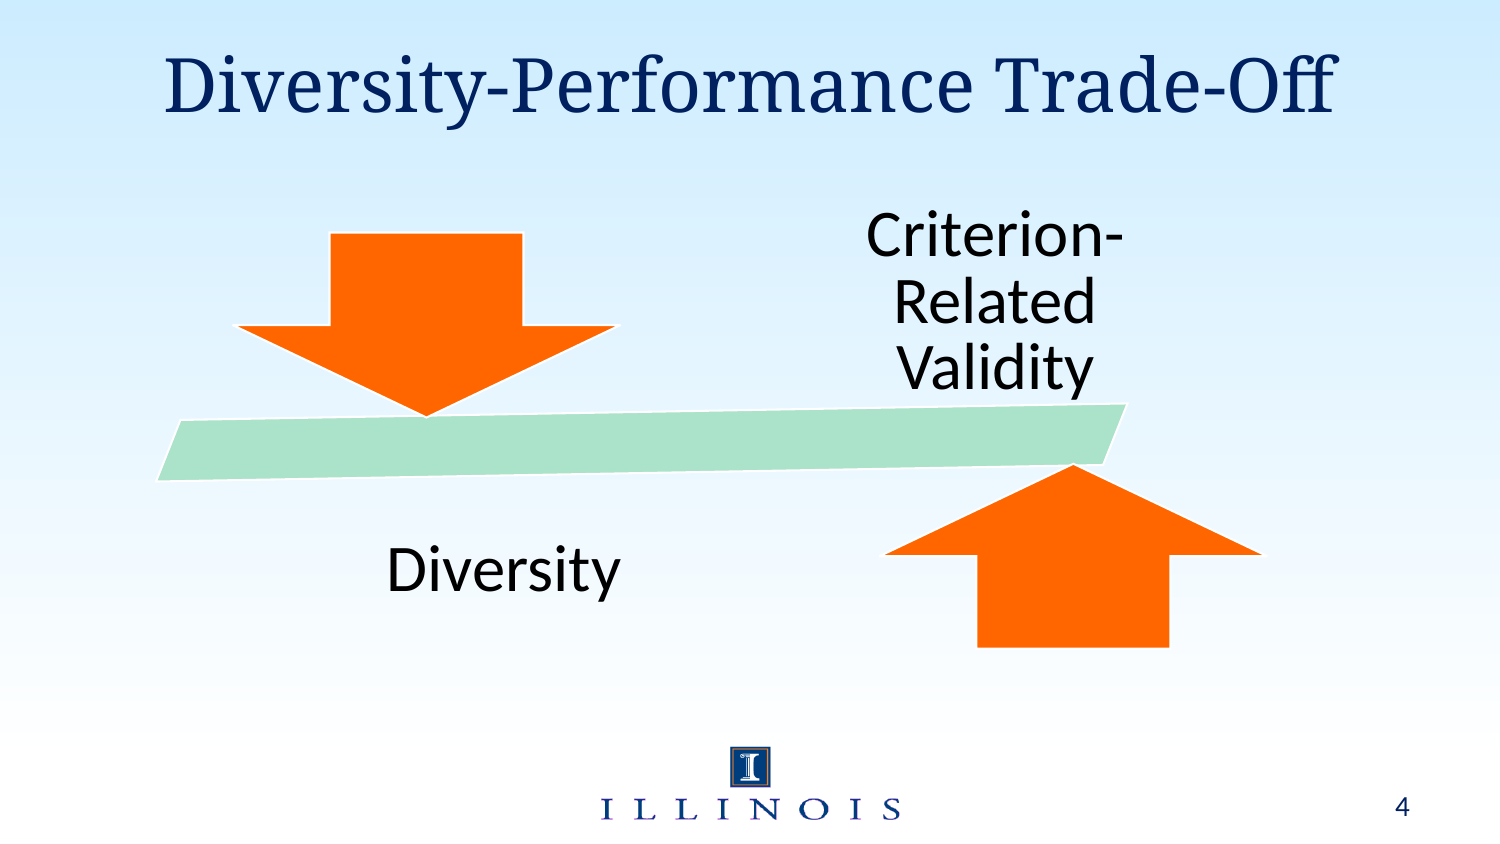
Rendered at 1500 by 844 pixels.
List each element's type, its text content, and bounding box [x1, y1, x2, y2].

picture [599, 746, 900, 820]
title Diversity-Performance Trade-Off [75, 33, 1425, 131]
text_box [103, 209, 1397, 672]
slide_number 4 [1074, 782, 1425, 827]
